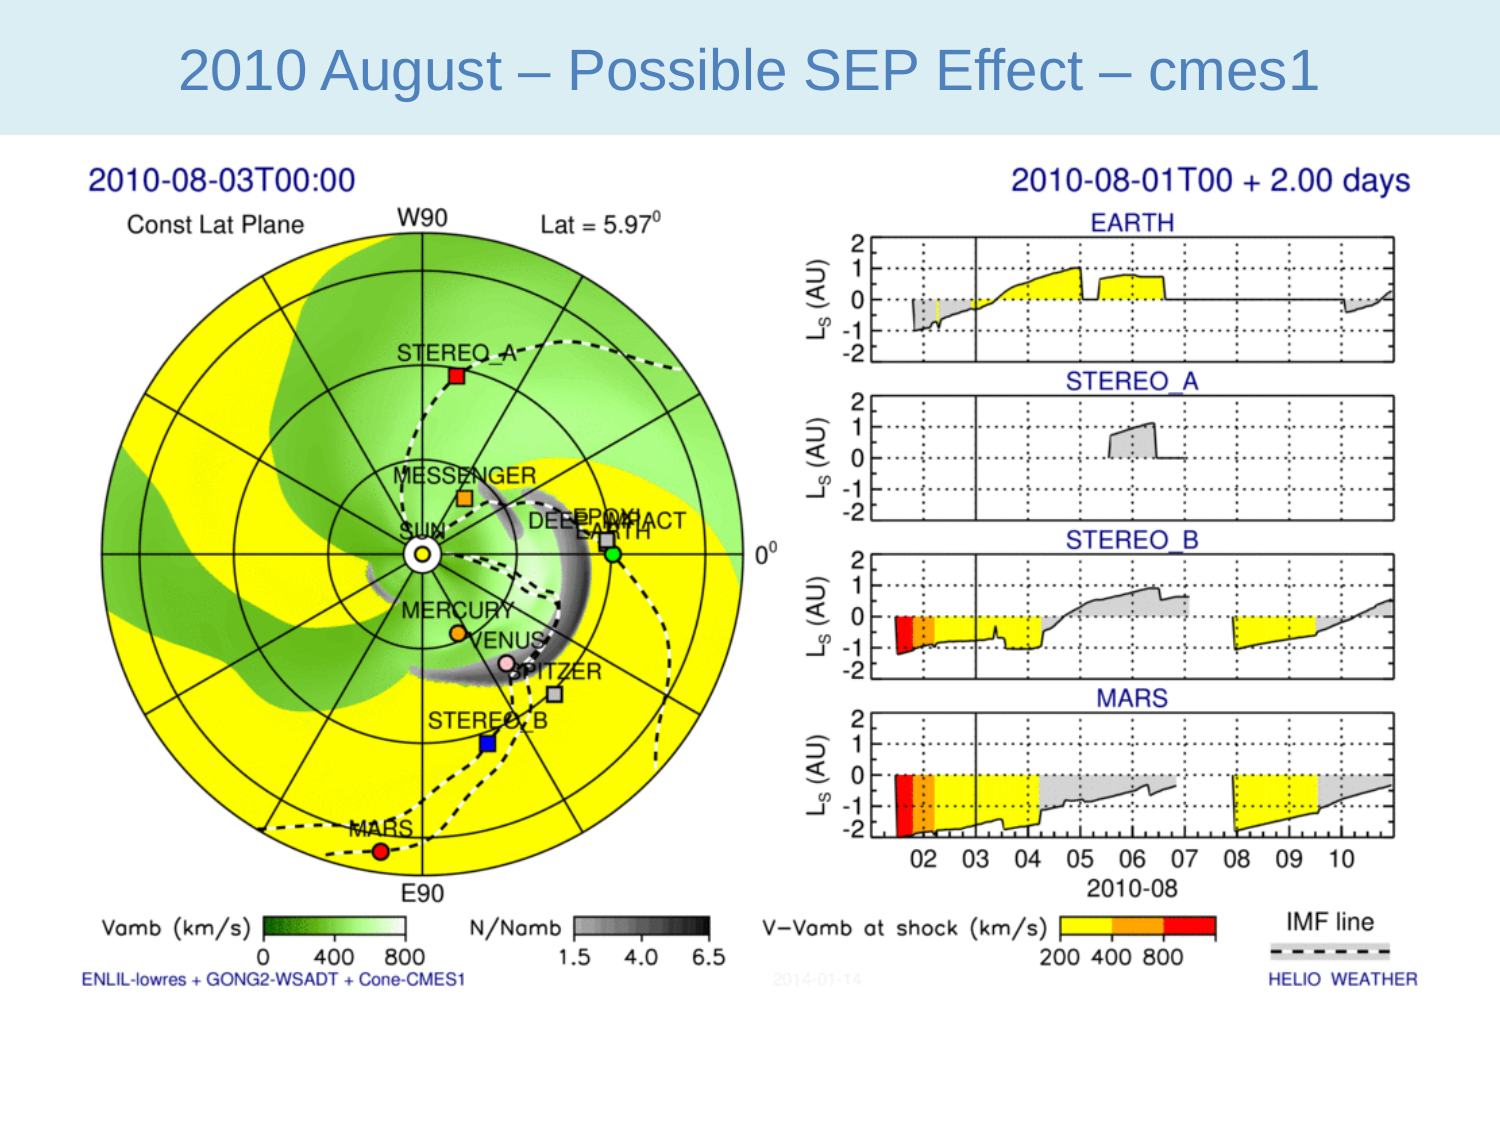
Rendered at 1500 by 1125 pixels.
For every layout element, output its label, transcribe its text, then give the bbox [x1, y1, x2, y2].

picture [74, 149, 1426, 994]
title 2010 August – Possible SEP Effect – cmes1 [0, 0, 1500, 135]
